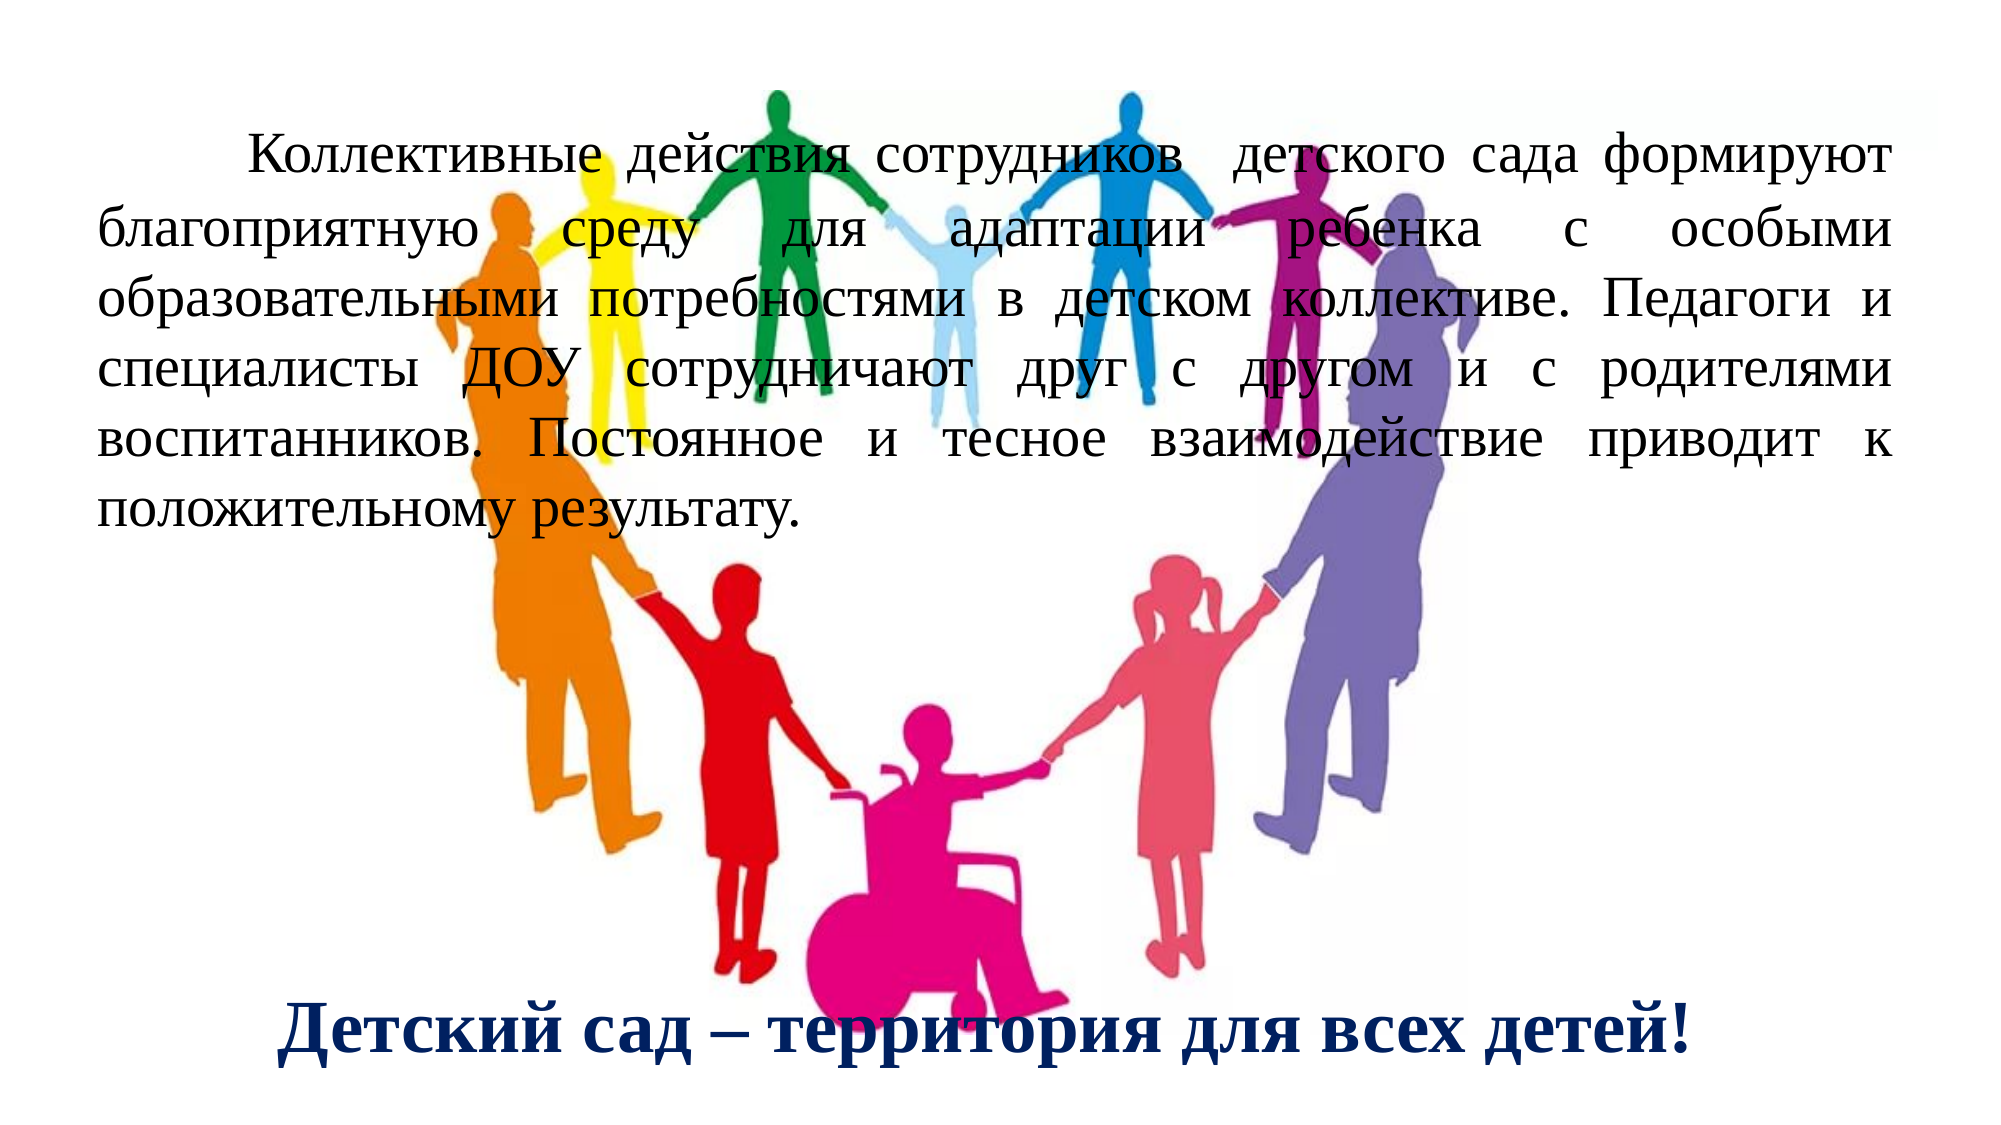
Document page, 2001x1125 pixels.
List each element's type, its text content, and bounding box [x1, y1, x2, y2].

text_box Коллективные действия сотрудников детского сада формируют благоприятную среду для адаптации ребенка с особыми образовательными потребностями в детском коллективе. Педагоги и специалисты ДОУ сотрудничают друг с другом и с родителями воспитанников. Постоянное и тесное взаимодействие приводит к положительному результату. Детский сад – территория для всех детей! [82, 1035, 1909, 1075]
picture [0, 90, 1938, 1035]
